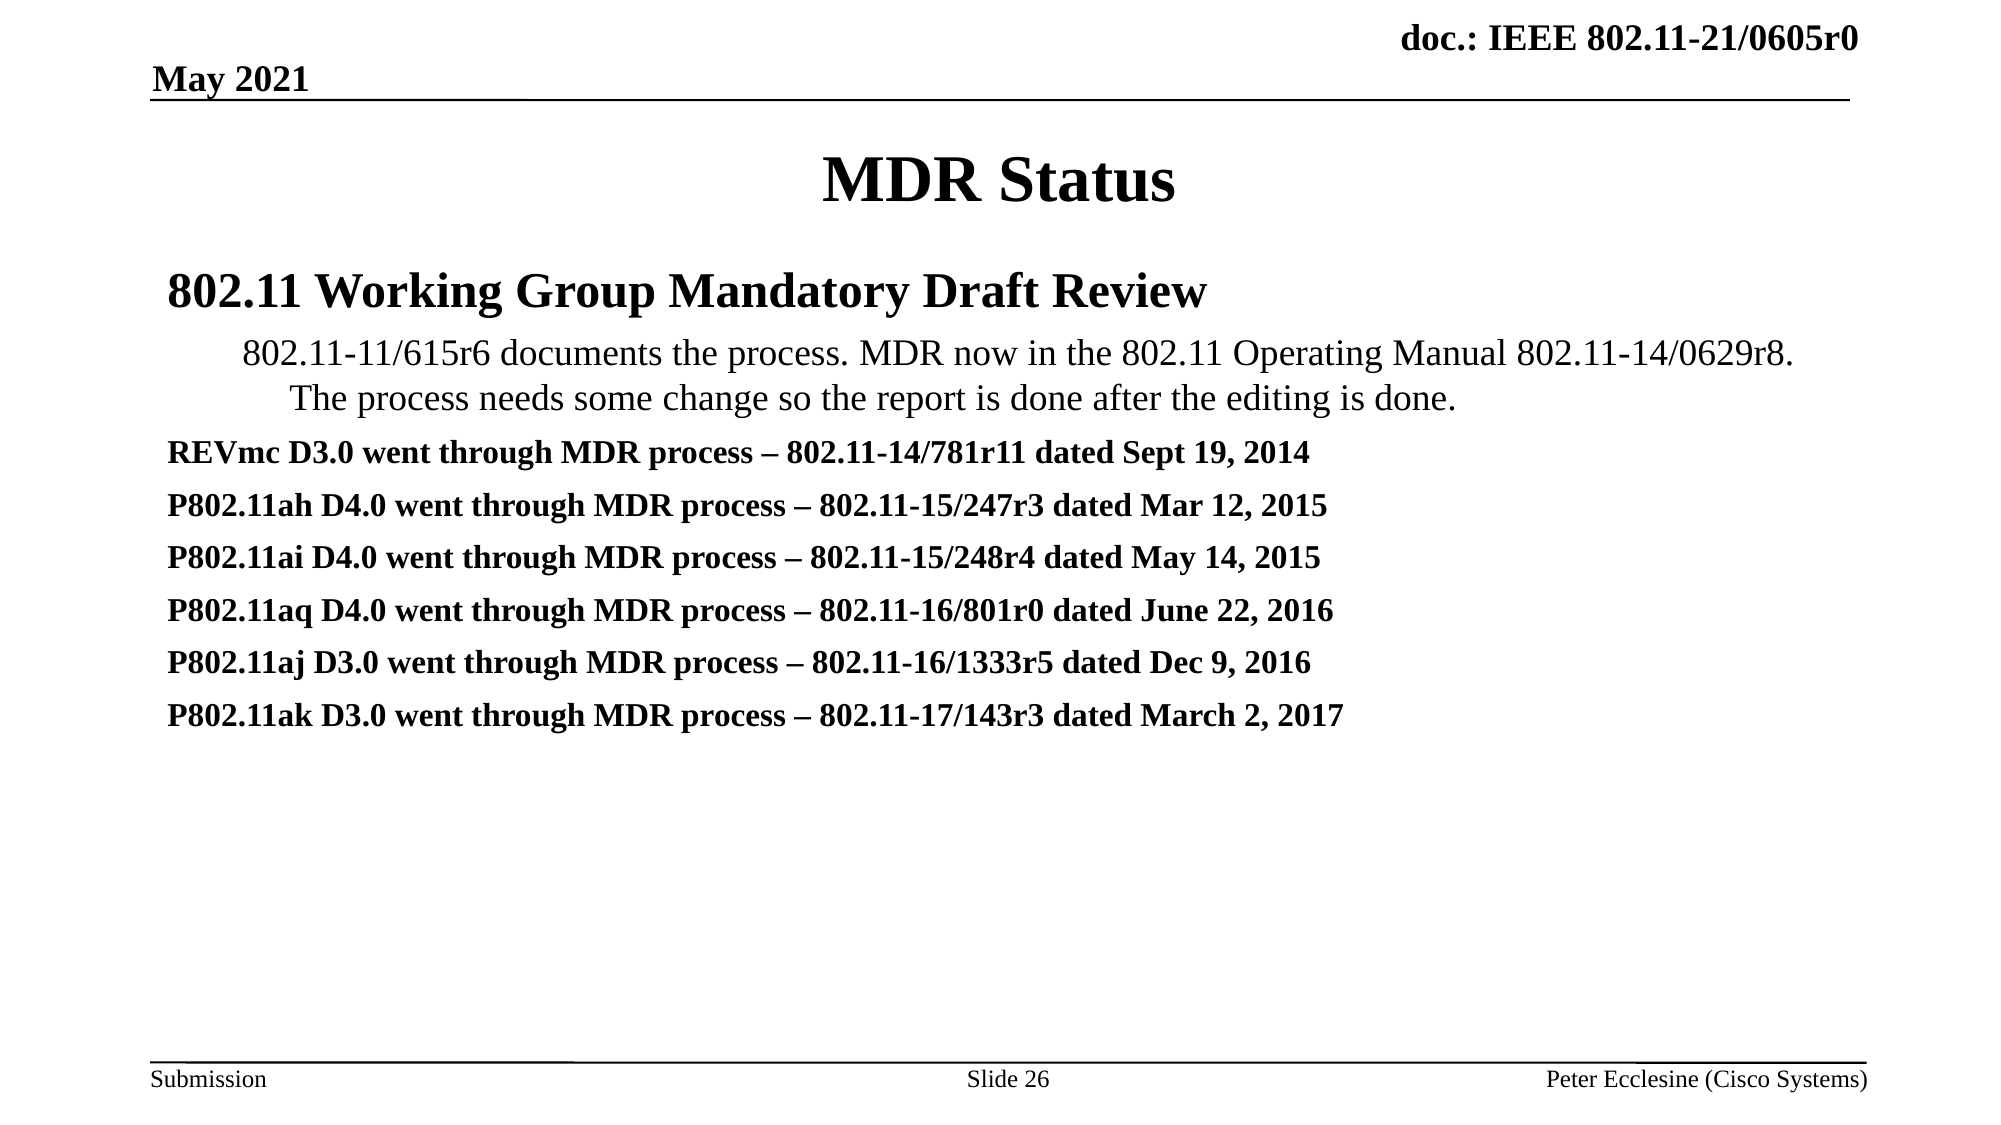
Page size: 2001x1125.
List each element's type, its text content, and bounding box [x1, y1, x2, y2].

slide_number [152, 54, 563, 100]
slide_number Slide 26 [950, 1061, 1067, 1123]
footer Peter Ecclesine (Cisco Systems) [1171, 1061, 1869, 1093]
title MDR Status [149, 87, 1850, 263]
list 802.11 Working Group Mandatory Draft Review 802.11-11/615r6 documents the process. MDR now in the 802.11 Operating Manual 802.11-14/0629r8. The process needs some change so the report is done after the editing is done. REVmc D3.0 went through MDR process – 802.11-14/781r11 dated Sept 19, 2014 P802.11ah D4.0 went through MDR process – 802.11-15/247r3 dated Mar 12, 2015 P802.11ai D4.0 went through MDR process – 802.11-15/248r4 dated May 14, 2015 P802.11aq D4.0 went through MDR process – 802.11-16/801r0 dated June 22, 2016 P802.11aj D3.0 went through MDR process – 802.11-16/1333r5 dated Dec 9, 2016 P802.11ak D3.0 went through MDR process – 802.11-17/143r3 dated March 2, 2017 [152, 249, 1853, 1038]
